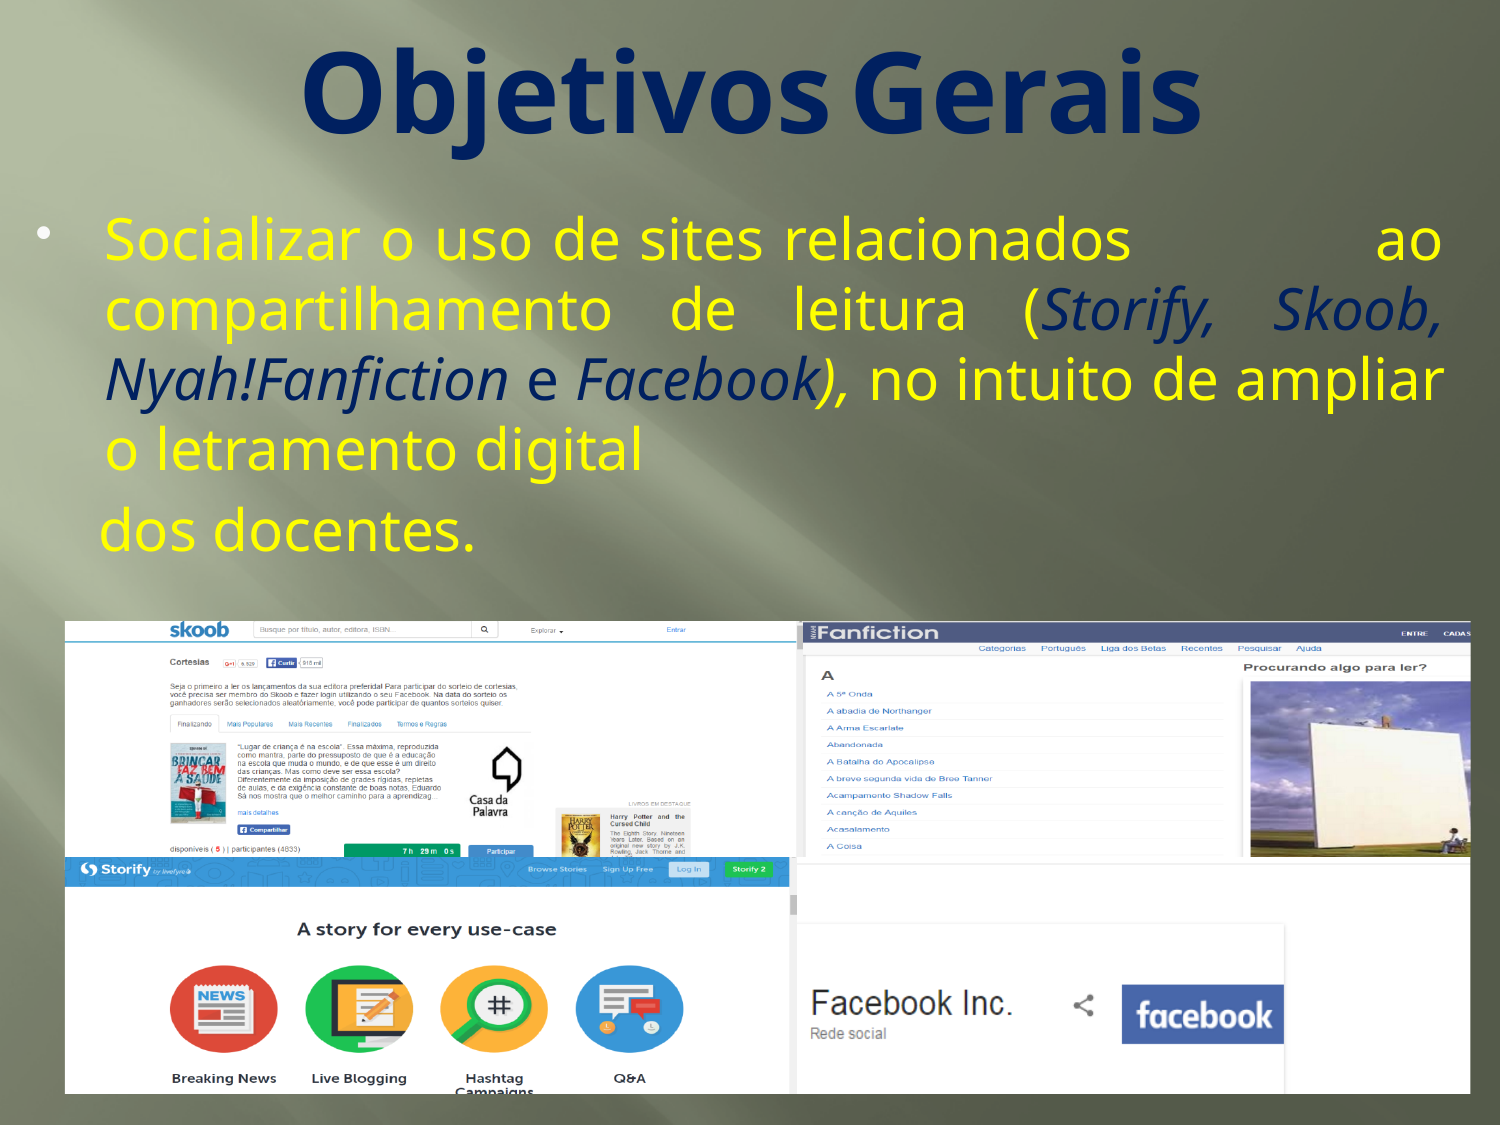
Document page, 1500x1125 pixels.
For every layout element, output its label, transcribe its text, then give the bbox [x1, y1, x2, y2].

picture [64, 621, 1471, 1095]
list Socializar o uso de sites relacionados ao compartilhamento de leitura (Storify, Skoob, Nyah!Fanfiction e Facebook), no intuito de ampliar o letramento digital dos docentes. [0, 113, 1461, 587]
title Objetivos Gerais [76, 30, 1427, 113]
